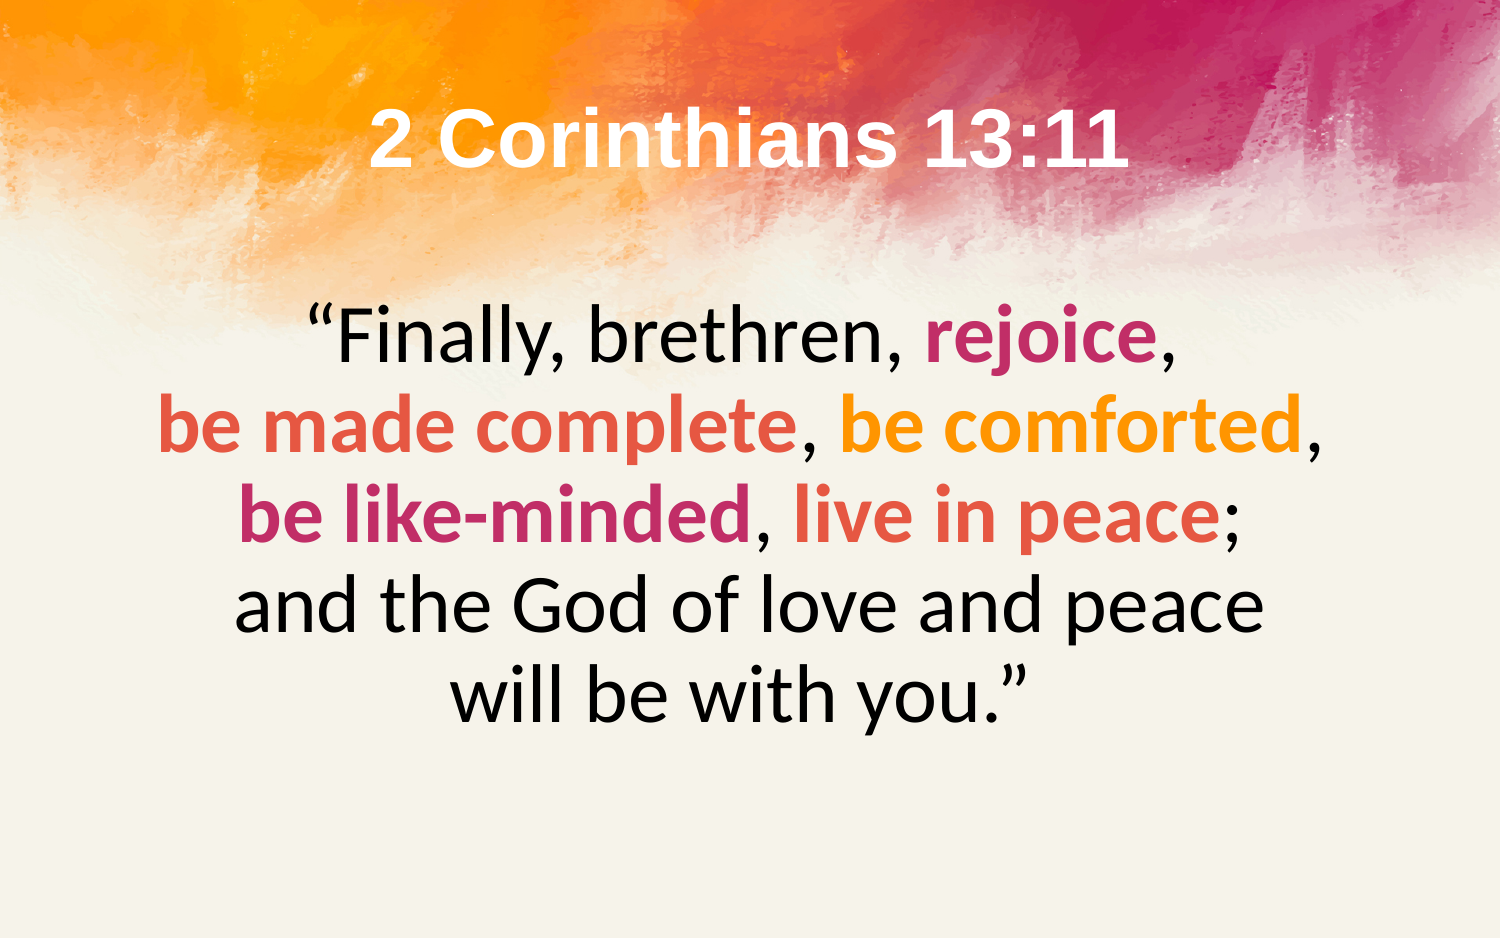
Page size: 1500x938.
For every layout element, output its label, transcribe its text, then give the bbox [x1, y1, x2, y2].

list “Finally, brethren, rejoice, be made complete, be comforted, be like-minded, live in peace; and the God of love and peace will be with you.” [103, 283, 1397, 879]
picture [0, 0, 1500, 938]
title 2 Corinthians 13:11 [103, 49, 1397, 232]
